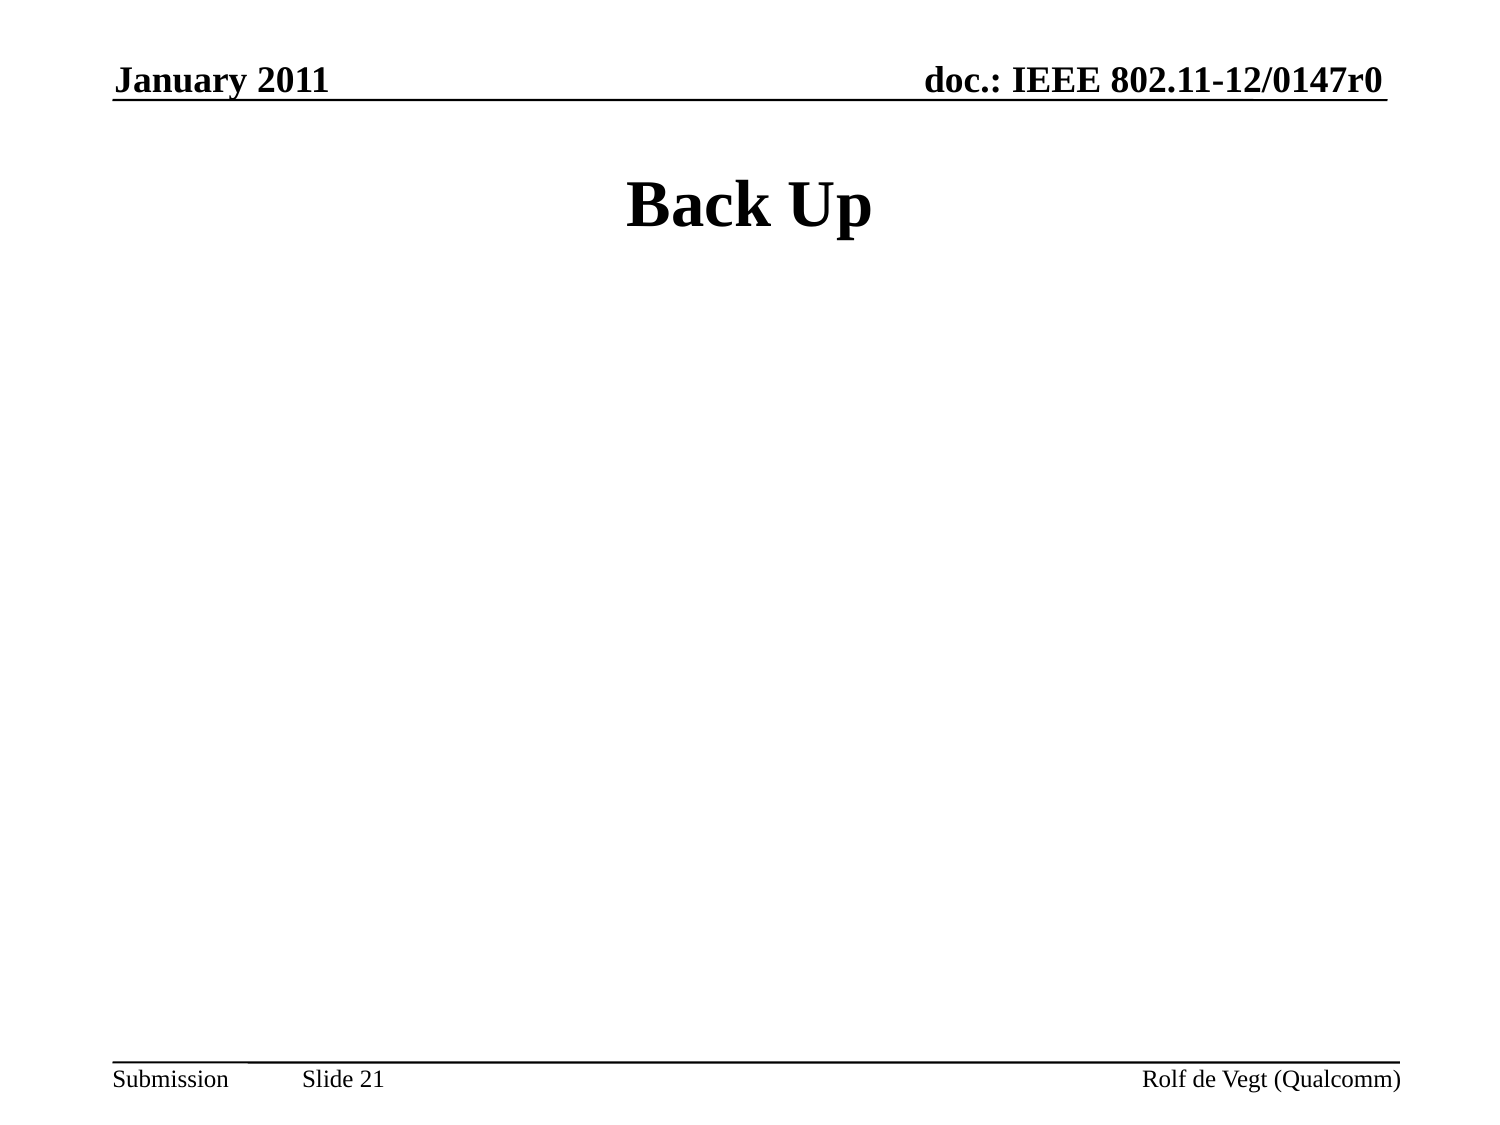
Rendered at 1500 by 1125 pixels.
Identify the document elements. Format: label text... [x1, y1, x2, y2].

footer Rolf de Vegt (Qualcomm) [1138, 1061, 1402, 1093]
title Back Up [112, 112, 1388, 288]
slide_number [114, 54, 368, 101]
slide_number Slide 21 [299, 1062, 388, 1093]
